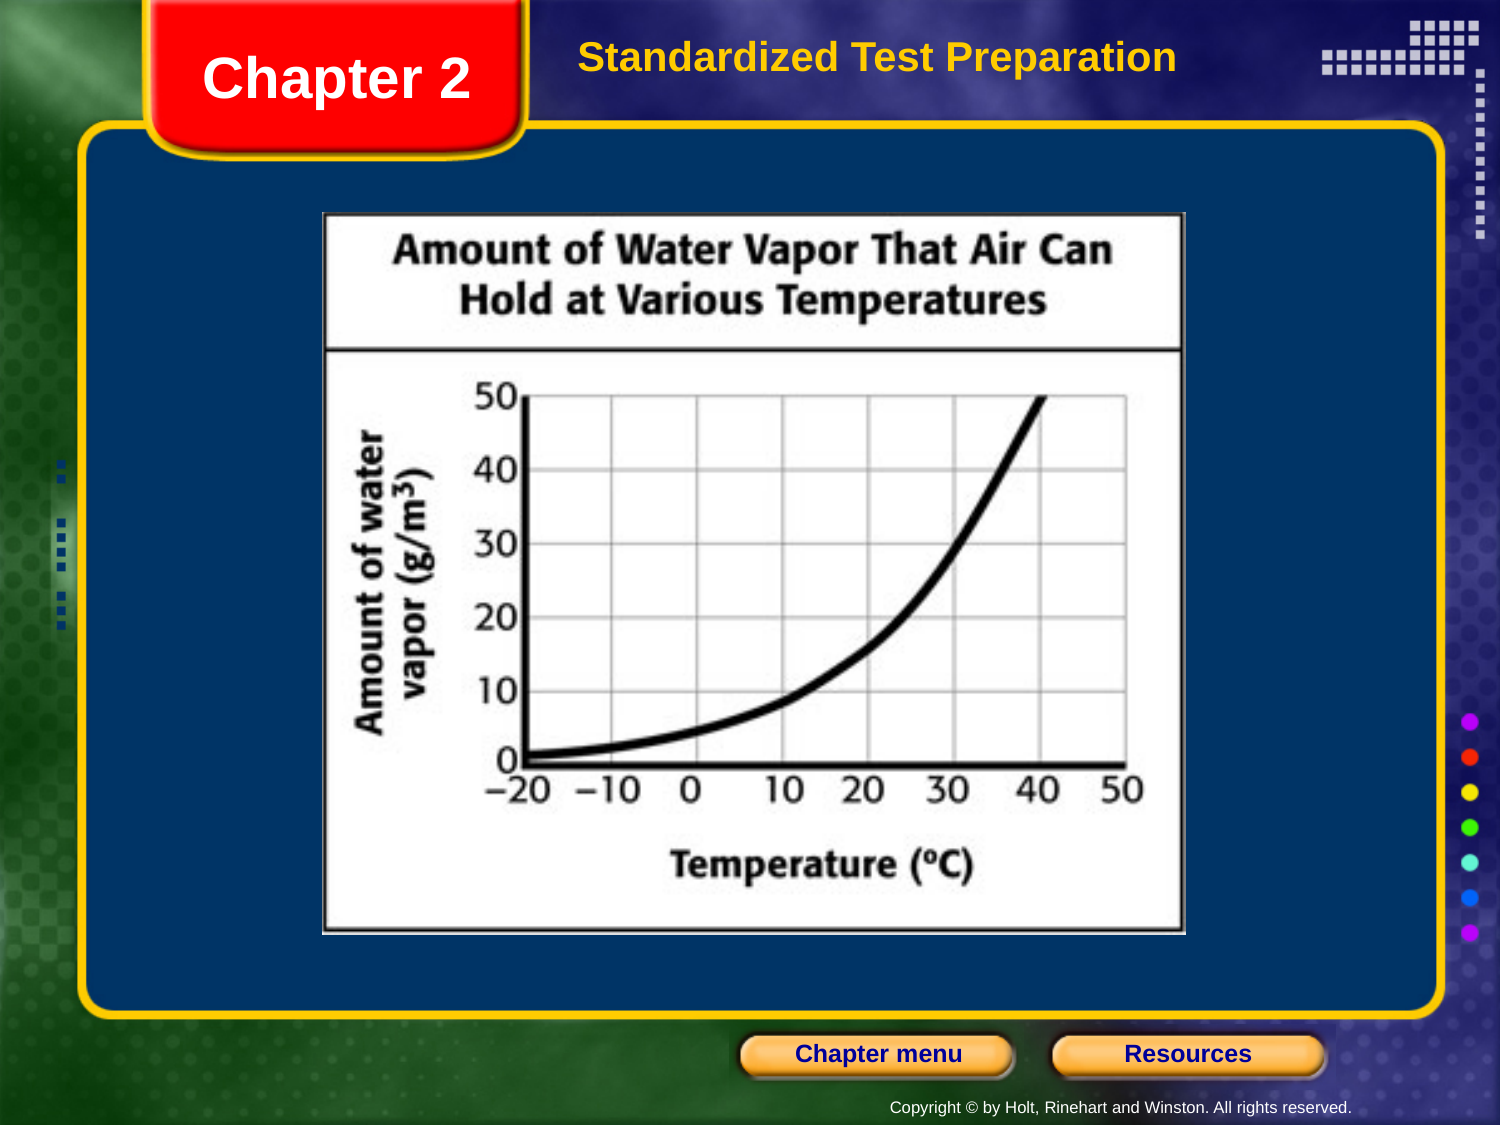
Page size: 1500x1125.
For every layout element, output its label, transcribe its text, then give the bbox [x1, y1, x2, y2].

text_box Chapter 2 [187, 33, 487, 118]
picture [0, 0, 1500, 1125]
text_box Standardized Test Preparation [562, 22, 1225, 88]
